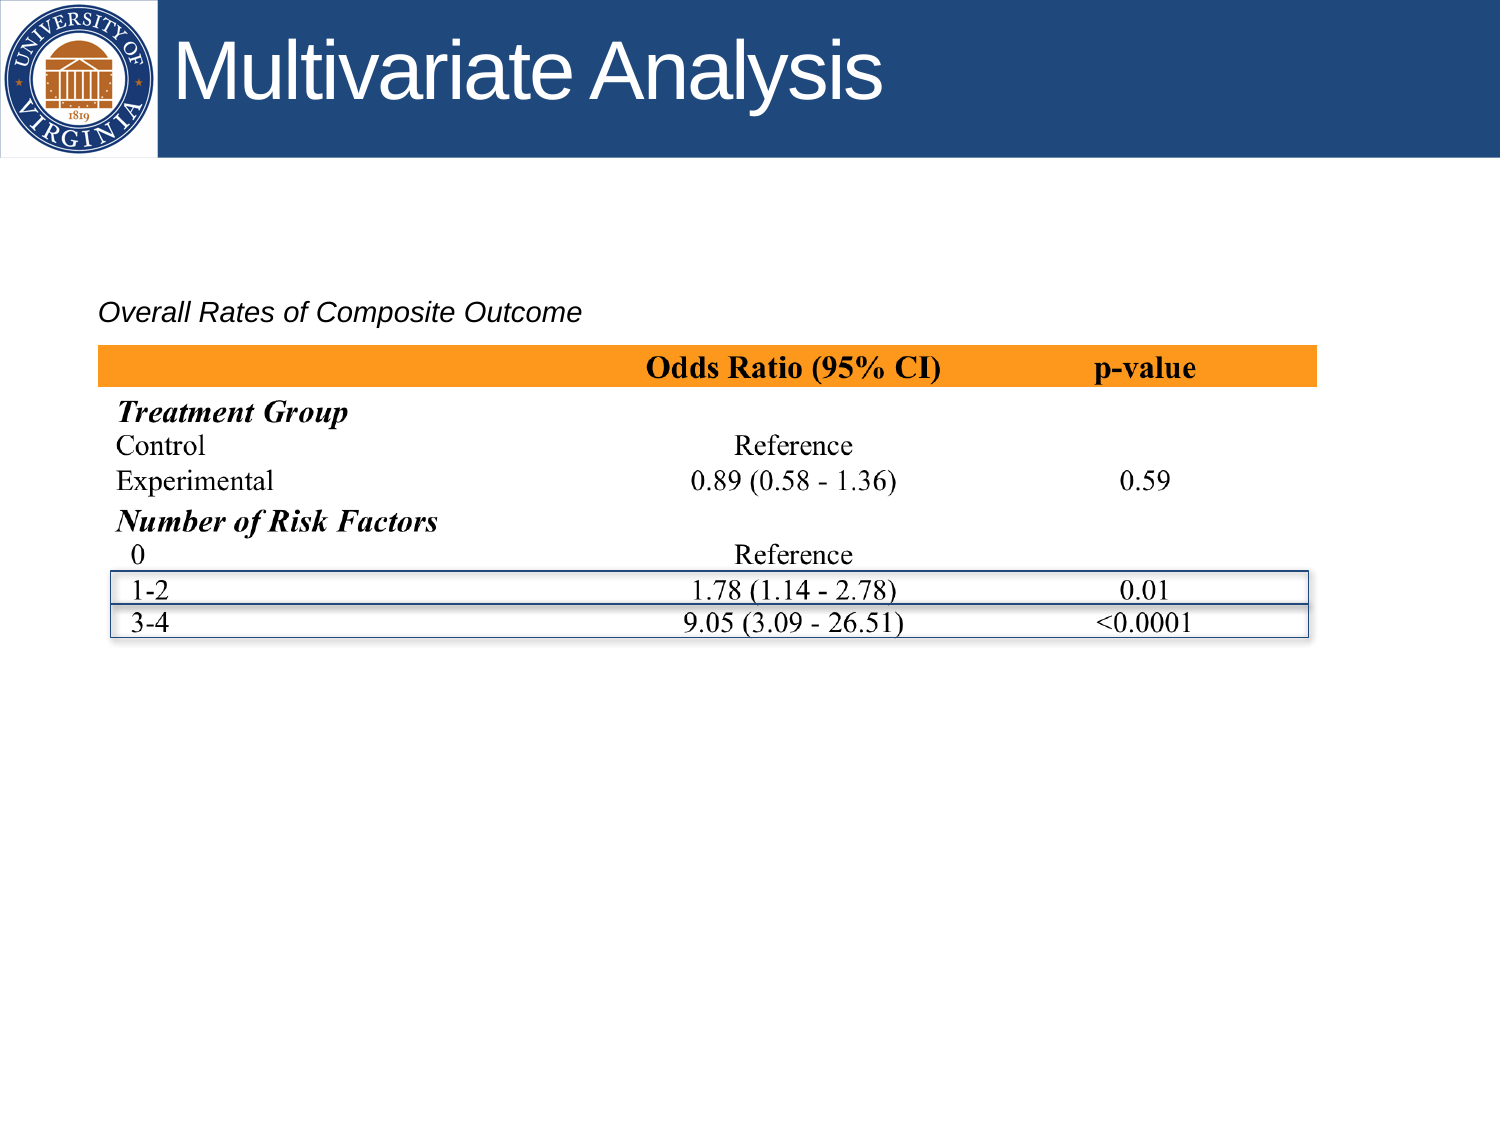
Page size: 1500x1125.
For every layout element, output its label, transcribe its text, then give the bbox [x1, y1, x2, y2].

title Multivariate Analysis [157, 0, 1454, 133]
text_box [82, 345, 1390, 682]
picture [0, 0, 158, 158]
text_box Overall Rates of Composite Outcome [83, 285, 1077, 336]
